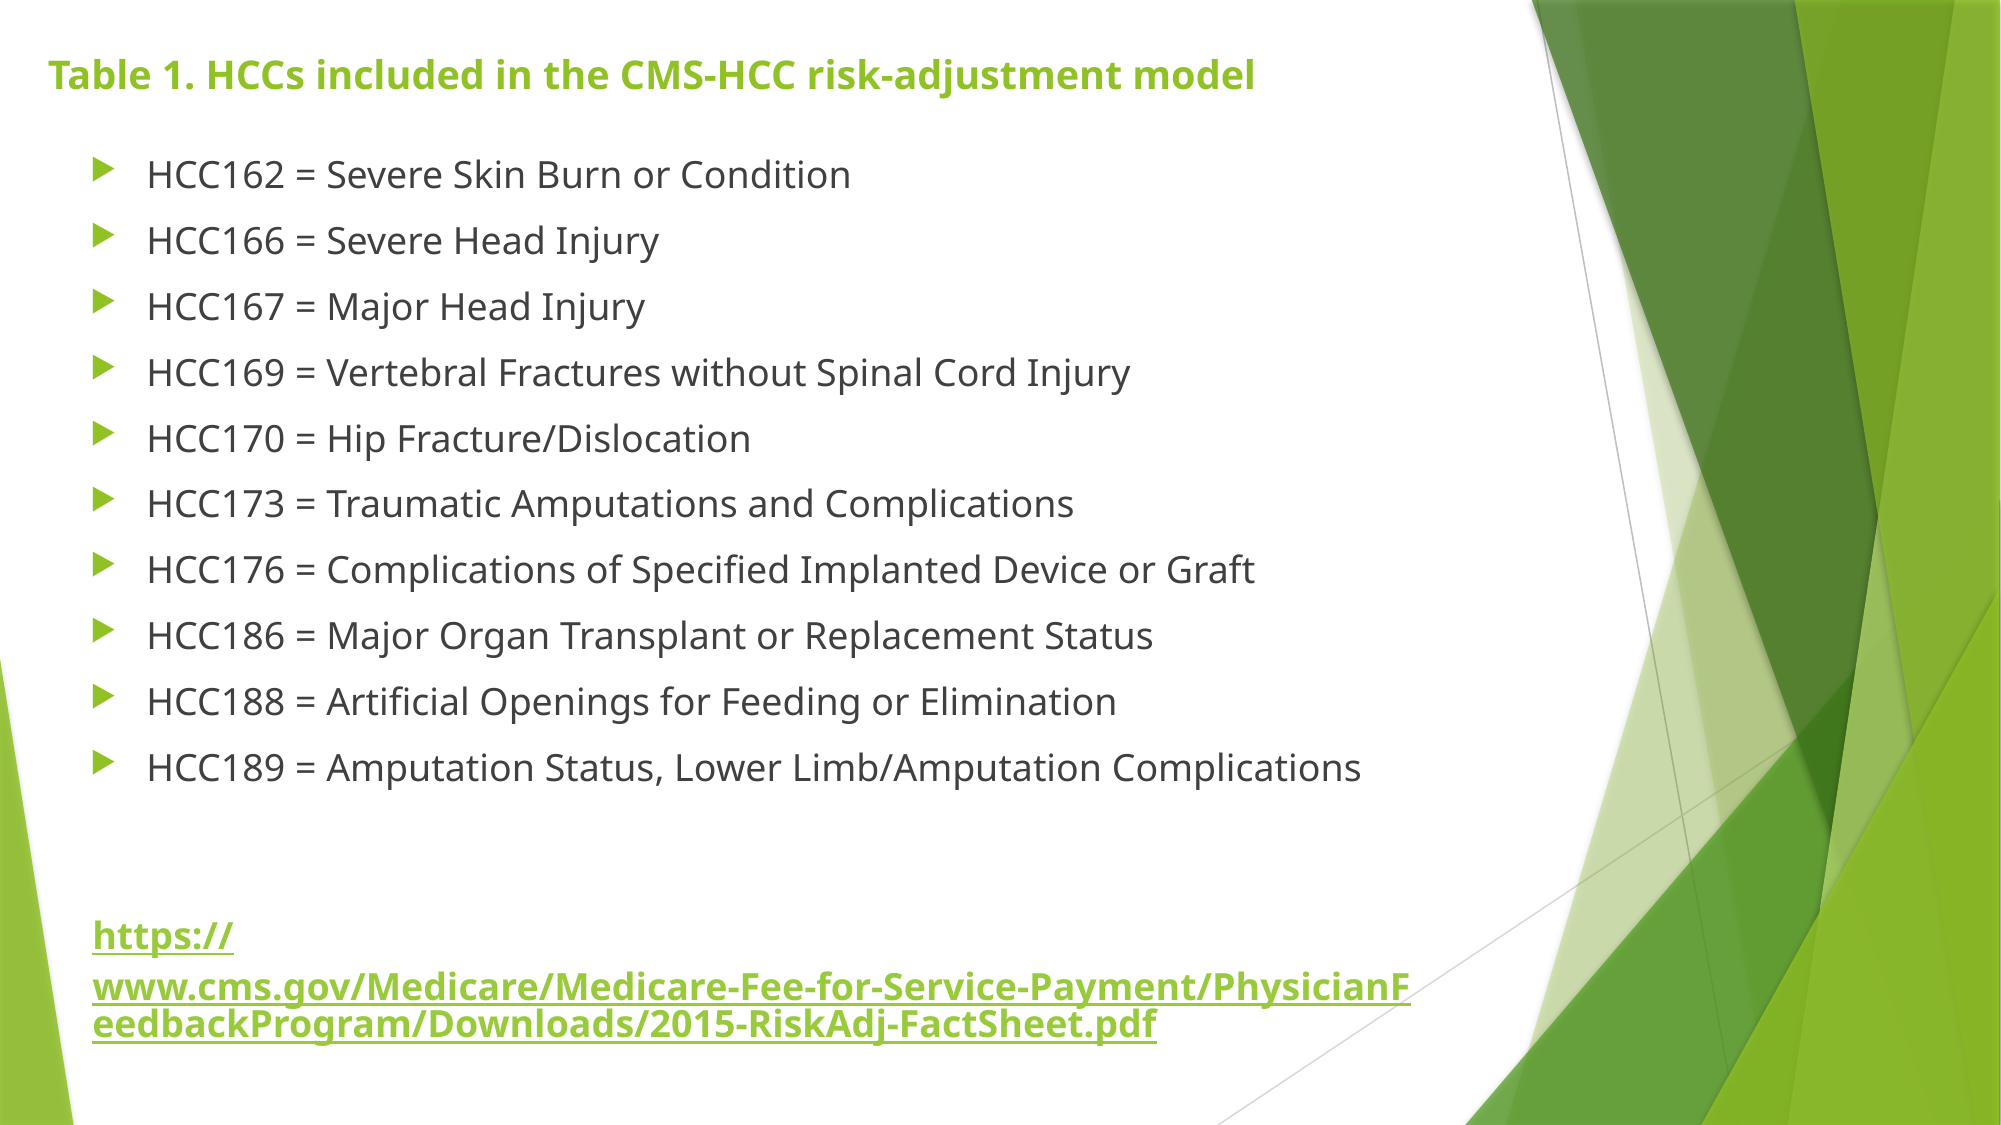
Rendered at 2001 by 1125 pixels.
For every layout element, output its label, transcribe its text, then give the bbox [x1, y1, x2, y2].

list HCC162 = Severe Skin Burn or Condition HCC166 = Severe Head Injury HCC167 = Major Head Injury HCC169 = Vertebral Fractures without Spinal Cord Injury HCC170 = Hip Fracture/Dislocation HCC173 = Traumatic Amputations and Complications HCC176 = Complications of Specified Implanted Device or Graft HCC186 = Major Organ Transplant or Replacement Status HCC188 = Artificial Openings for Feeding or Elimination HCC189 = Amputation Status, Lower Limb/Amputation Complications [75, 143, 1486, 839]
title Table 1. HCCs included in the CMS-HCC risk-adjustment model [33, 42, 1444, 133]
text_box https://www.cms.gov/Medicare/Medicare-Fee-for-Service-Payment/PhysicianFeedbackProgram/Downloads/2015-RiskAdj-FactSheet.pdf [77, 904, 1444, 1067]
